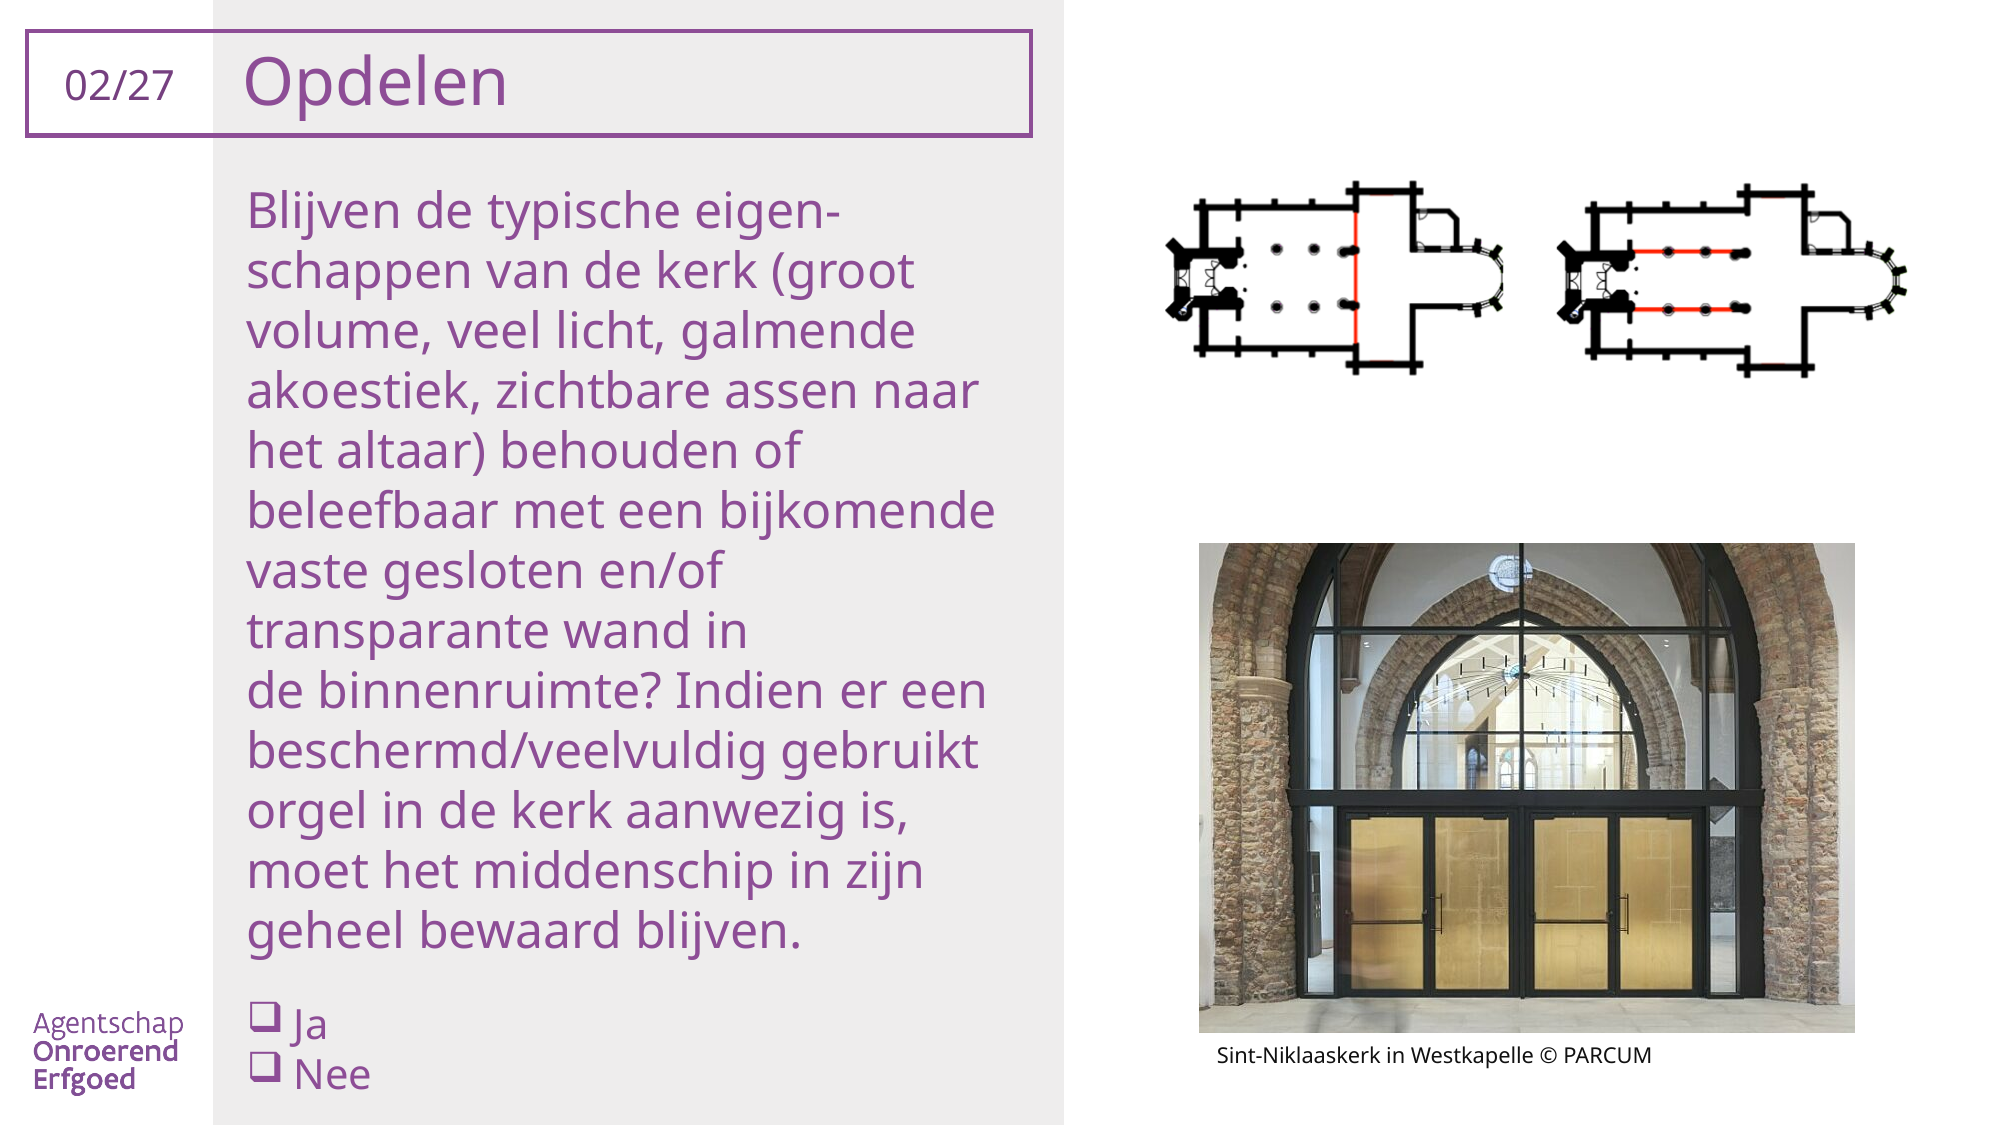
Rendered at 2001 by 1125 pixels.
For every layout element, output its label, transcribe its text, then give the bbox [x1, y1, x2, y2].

text_box Sint-Niklaaskerk in Westkapelle © PARCUM [1202, 1034, 2000, 1102]
text_box [212, 0, 1065, 1125]
text_box Blijven de typische eigen-schappen van de kerk (groot volume, veel licht, galmende akoestiek, zichtbare assen naar het altaar) behouden of beleefbaar met een bijkomende vaste gesloten en/of transparante wand in de binnenruimte? Indien er een beschermd/veelvuldig gebruikt orgel in de kerk aanwezig is, moet het middenschip in zijn geheel bewaard blijven. [231, 171, 1047, 967]
picture [1199, 543, 1855, 1033]
text_box 02/27 [33, 51, 206, 117]
text_box [26, 30, 1032, 137]
text_box Ja Nee [232, 990, 607, 1105]
picture [1131, 135, 1948, 435]
text_box Opdelen [227, 70, 1042, 167]
picture [32, 1011, 183, 1096]
